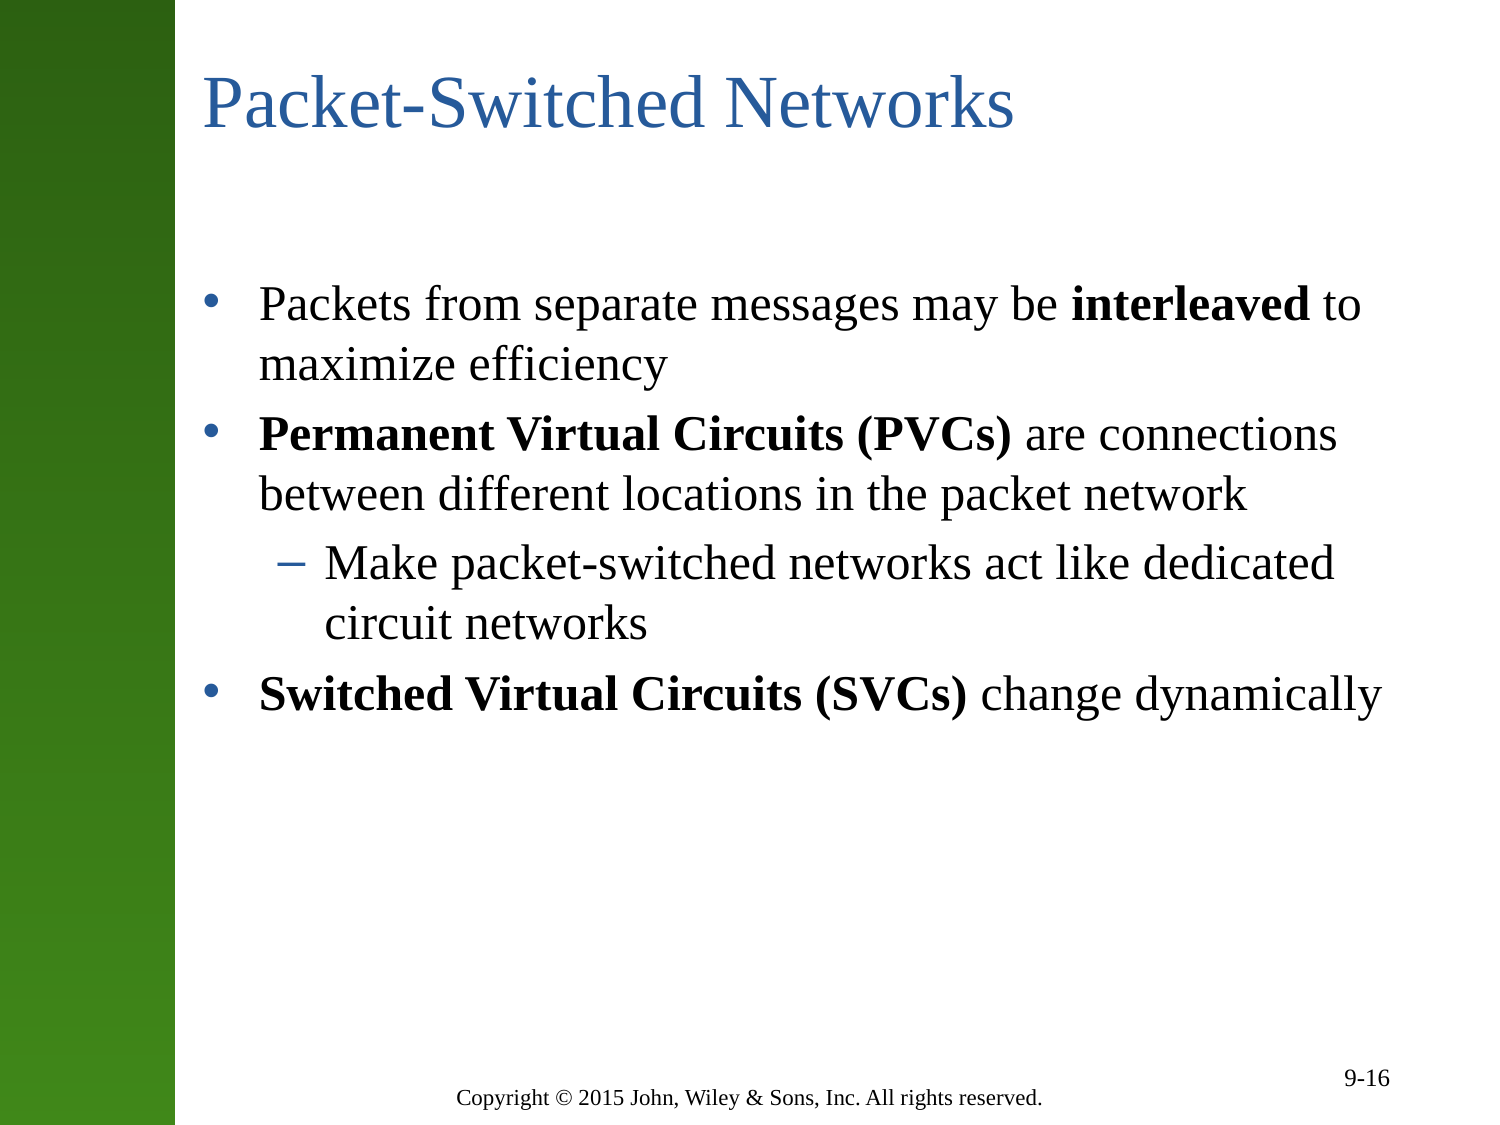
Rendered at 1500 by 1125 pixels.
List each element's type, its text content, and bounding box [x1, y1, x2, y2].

list Packets from separate messages may be interleaved to maximize efficiency Permanent Virtual Circuits (PVCs) are connections between different locations in the packet network Make packet-switched networks act like dedicated circuit networks Switched Virtual Circuits (SVCs) change dynamically [187, 262, 1450, 1005]
title Packet-Switched Networks [187, 45, 1450, 233]
